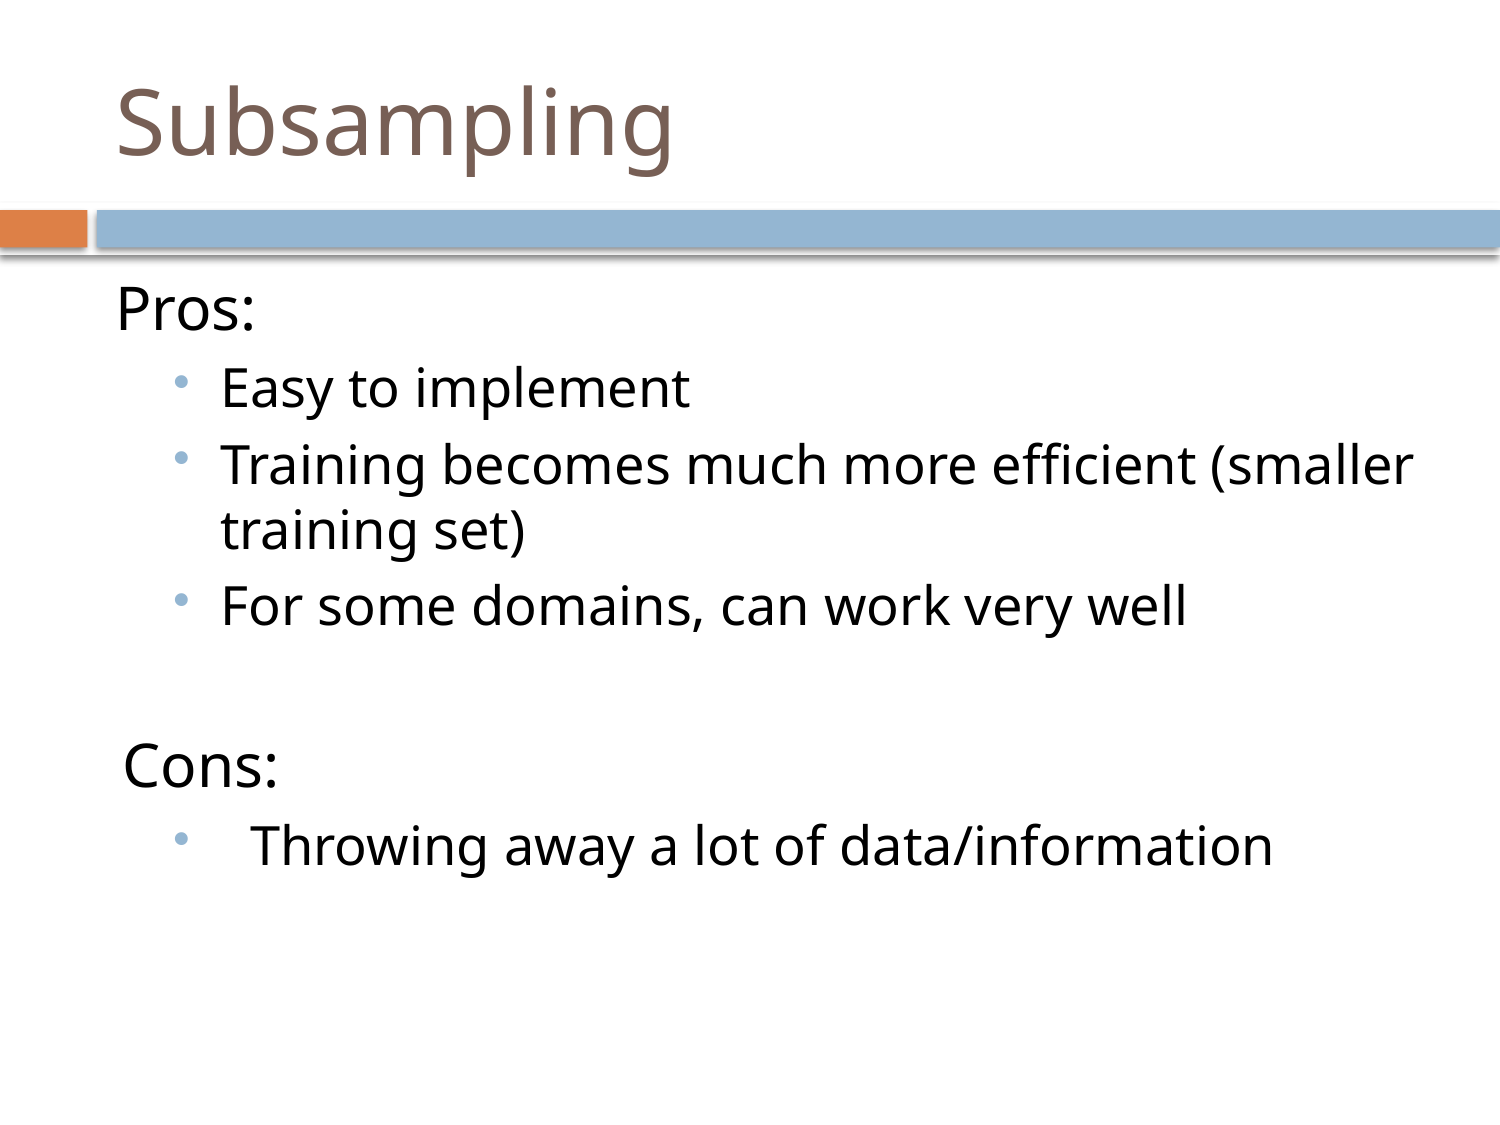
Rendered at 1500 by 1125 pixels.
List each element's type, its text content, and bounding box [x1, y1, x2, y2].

list Pros: Easy to implement Training becomes much more efficient (smaller training set) For some domains, can work very well Cons: Throwing away a lot of data/information [100, 262, 1438, 1000]
title Subsampling [100, 37, 1438, 200]
